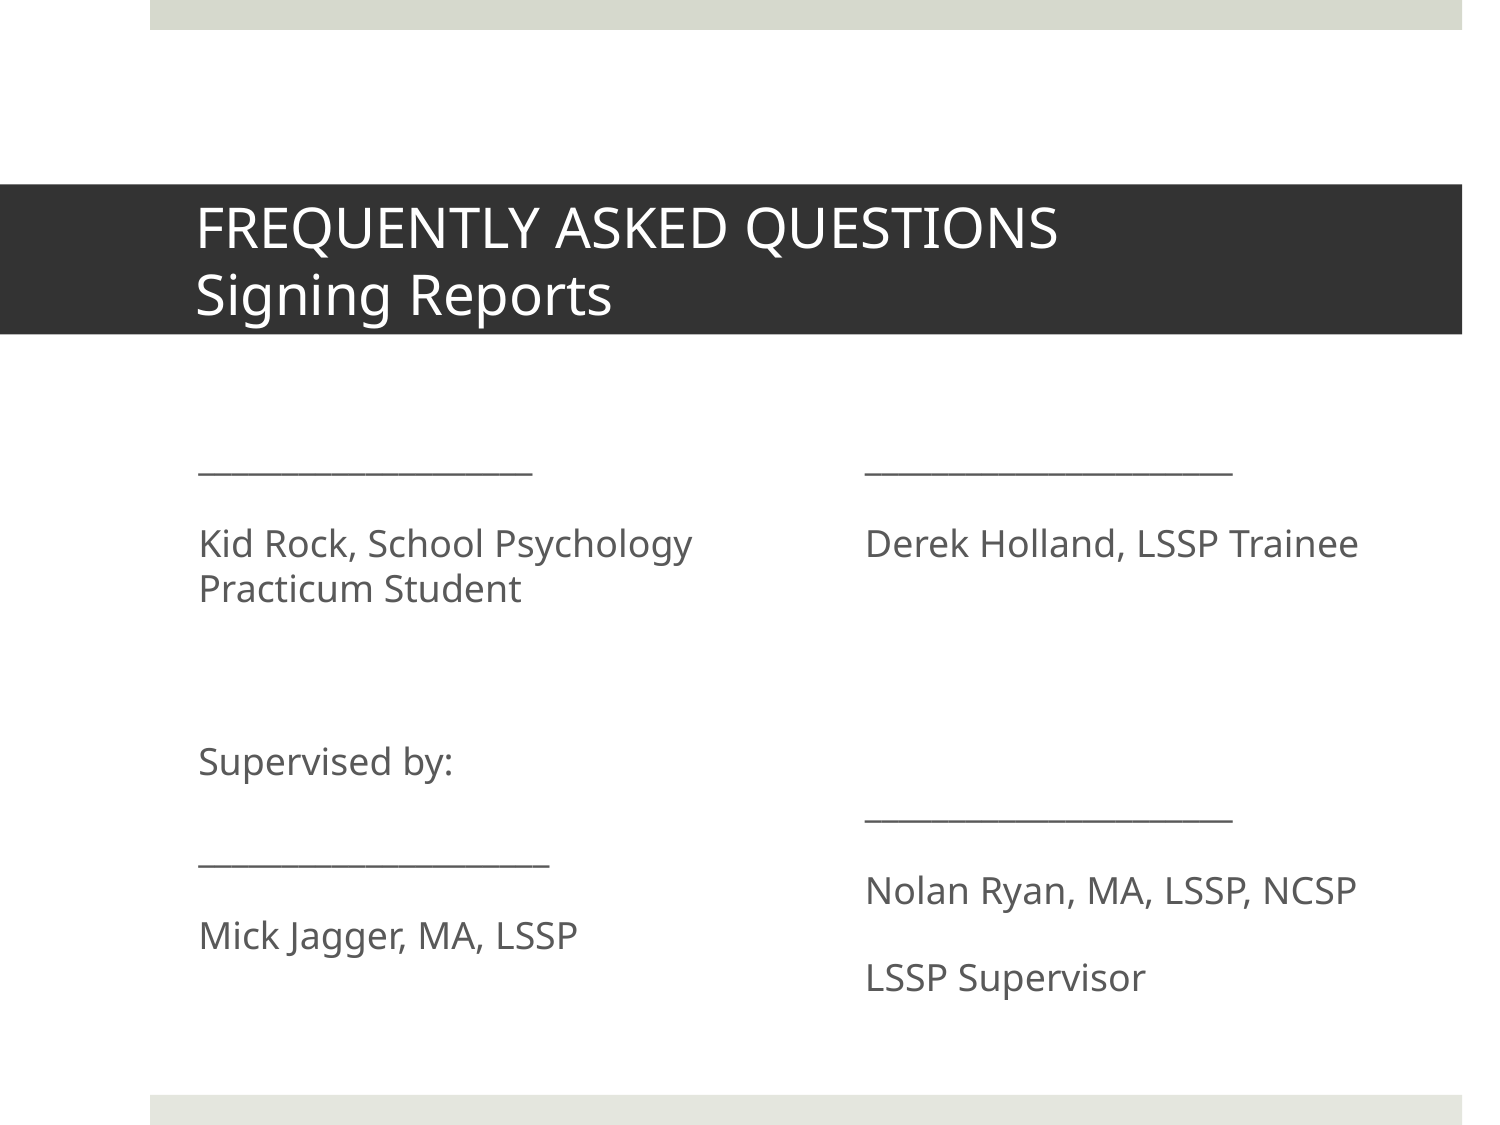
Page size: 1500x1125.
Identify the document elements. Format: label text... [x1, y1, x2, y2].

list ____________________ Kid Rock, School Psychology Practicum Student Supervised by: _____________________ Mick Jagger, MA, LSSP [183, 425, 769, 1030]
list ______________________ Derek Holland, LSSP Trainee ______________________ Nolan Ryan, MA, LSSP, NCSP LSSP Supervisor [849, 425, 1435, 1125]
title FREQUENTLY ASKED QUESTIONS Signing Reports [0, 184, 1463, 335]
